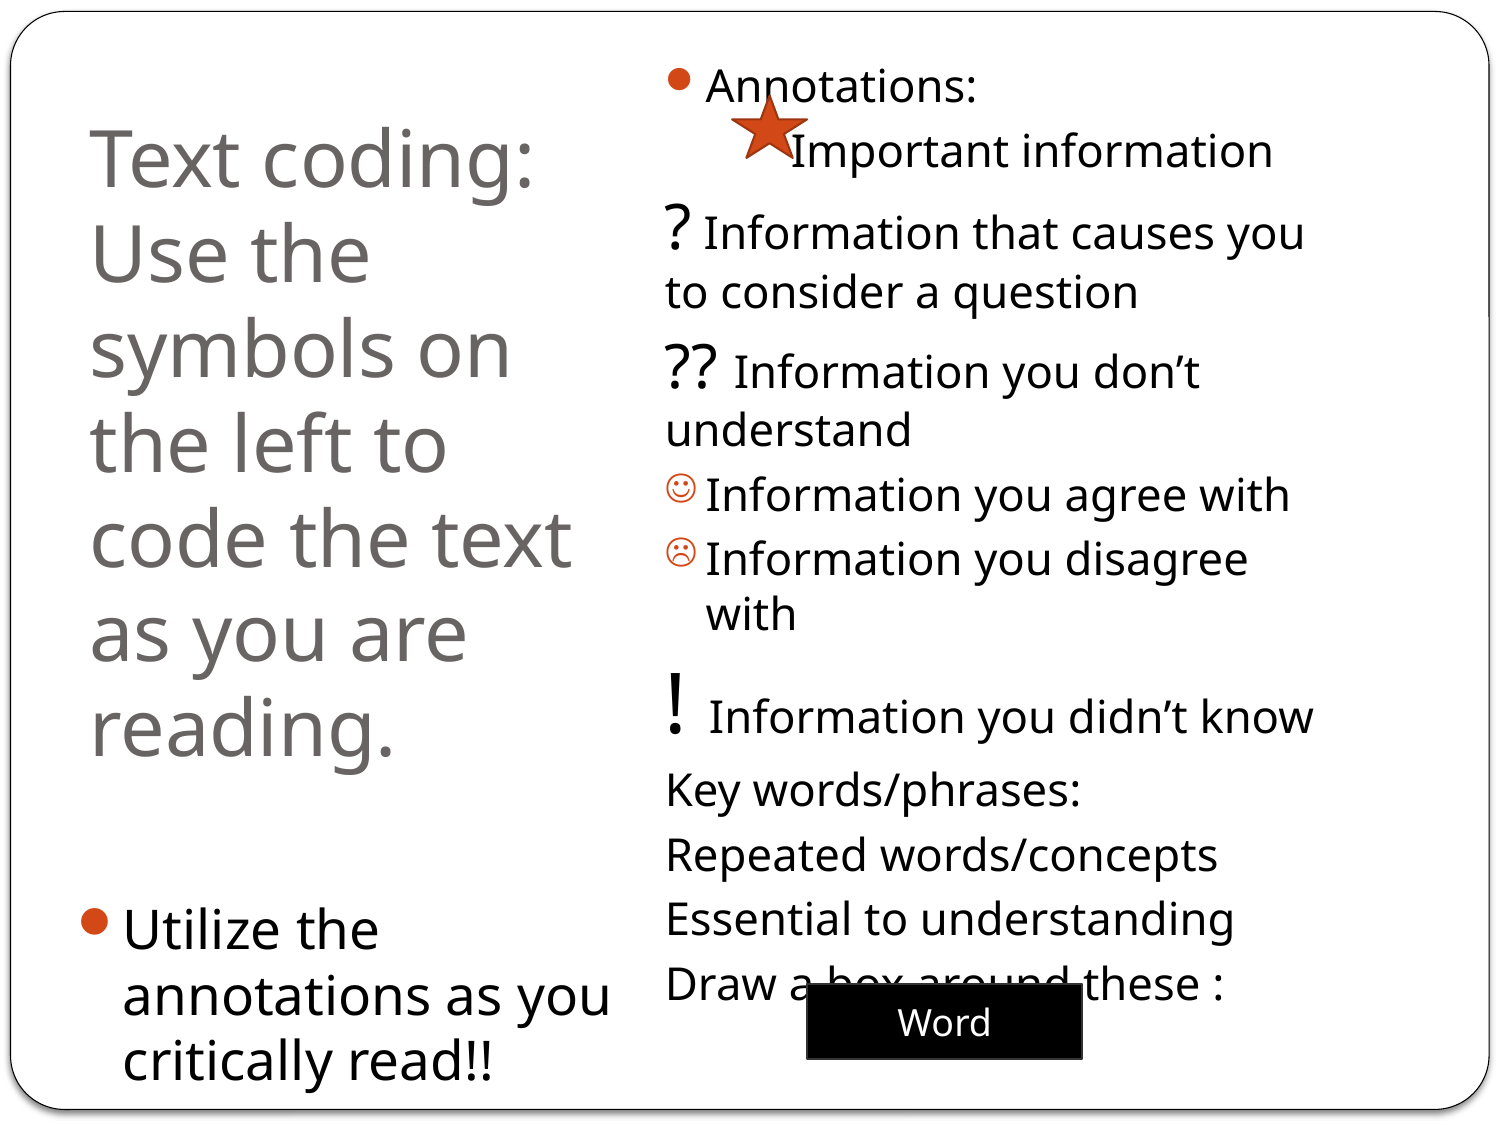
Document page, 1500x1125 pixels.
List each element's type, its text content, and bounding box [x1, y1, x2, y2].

text_box [731, 94, 809, 159]
title Text coding: Use the symbols on the left to code the text as you are reading. [75, 95, 613, 788]
list Utilize the annotations as you critically read!! [62, 887, 650, 1100]
text_box Word [806, 983, 1083, 1060]
list Annotations: Important information ? Information that causes you to consider a question ?? Information you don’t understand Information you agree with Information you disagree with ! Information you didn’t know Key words/phrases: Repeated words/concepts Essential to understanding Draw a box around these : [650, 50, 1335, 1100]
